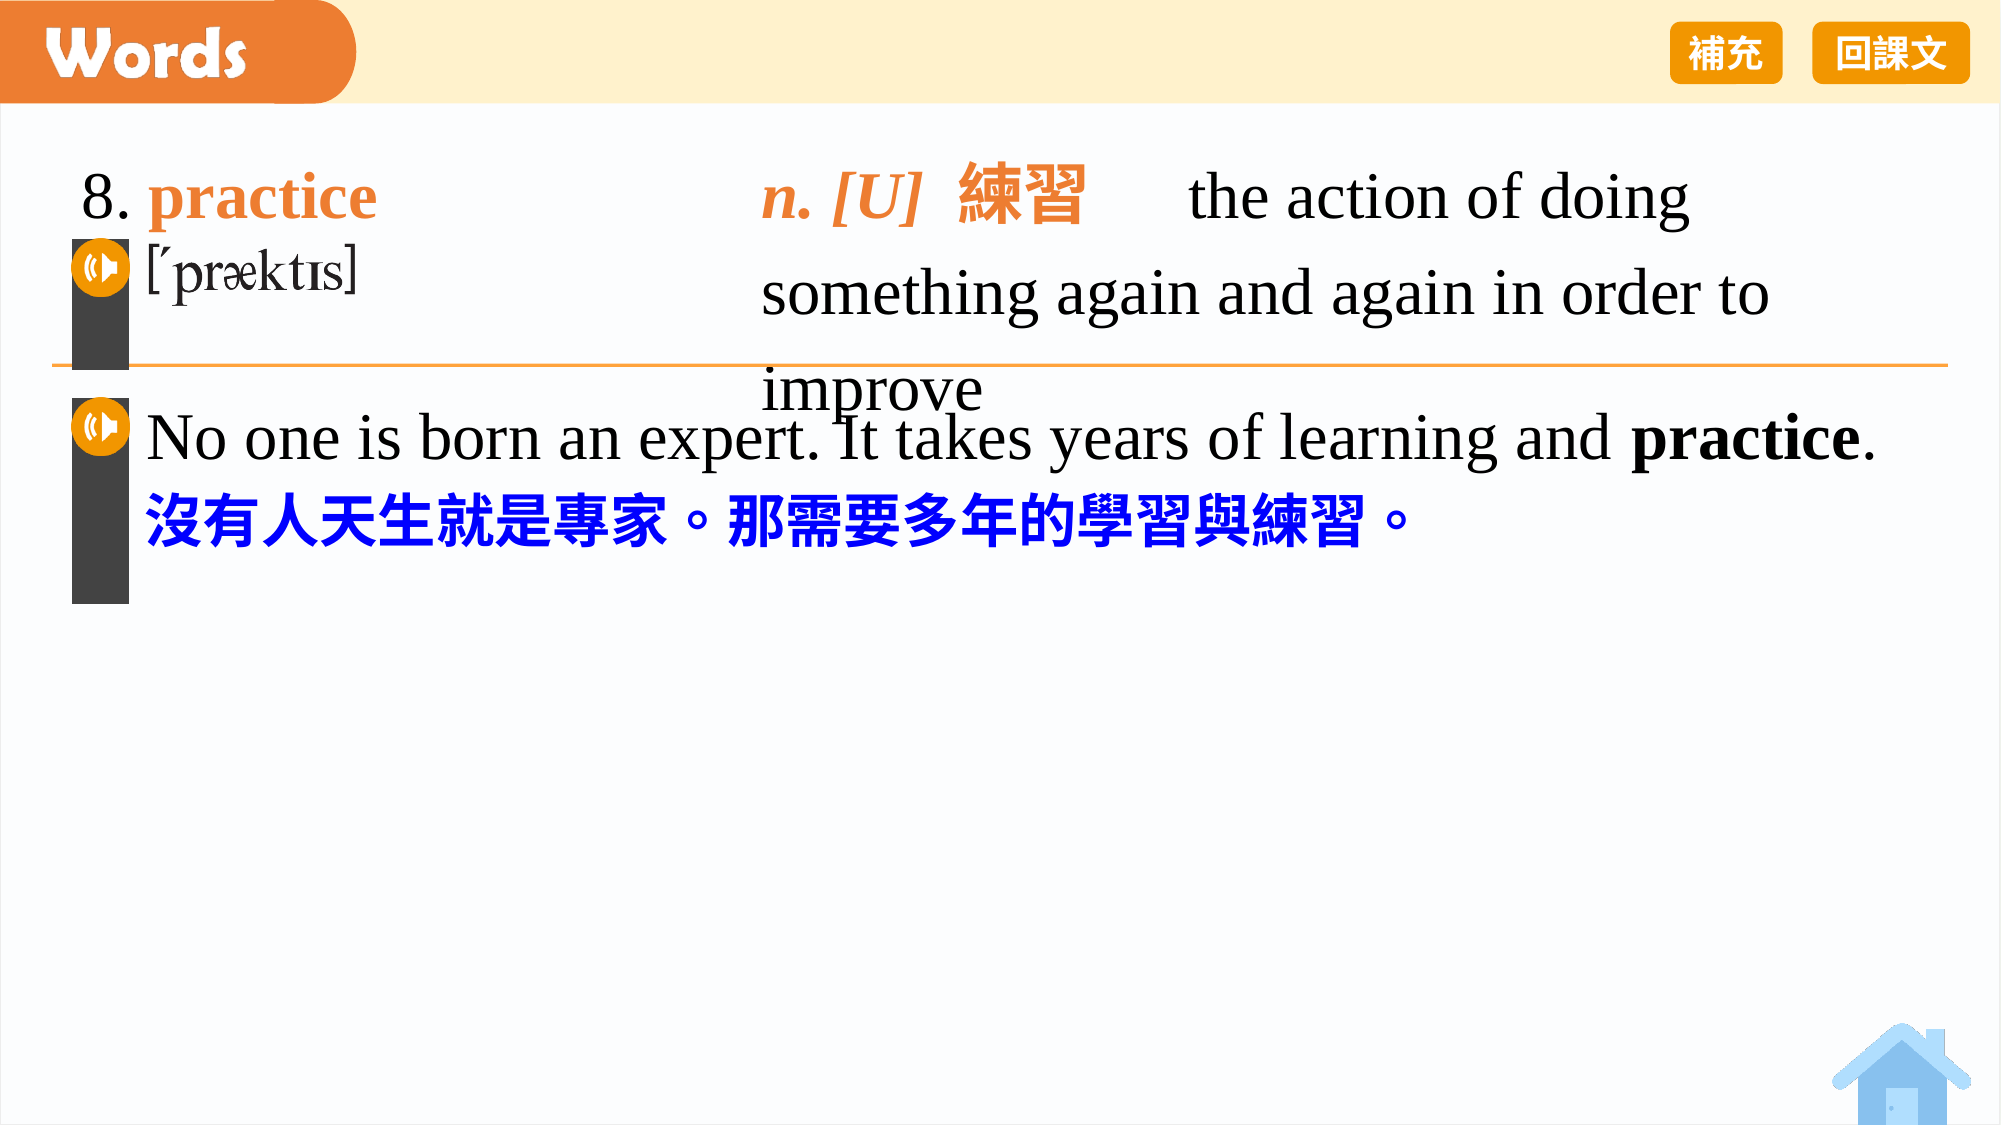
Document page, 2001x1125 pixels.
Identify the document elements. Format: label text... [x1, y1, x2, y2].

text_box No one is born an expert. It takes years of learning and practice. [131, 369, 1927, 589]
text_box 回課文 [1811, 20, 1972, 86]
text_box 沒有人天生就是專家。那需要多年的學習與練習。 [130, 462, 1708, 563]
text_box 8. practice [66, 128, 746, 365]
picture [1832, 1023, 1971, 1125]
picture [70, 396, 130, 605]
text_box 補充 [1669, 20, 1784, 86]
picture [0, 0, 300, 138]
picture [70, 237, 415, 371]
text_box n. [U] 練習 the action of doing something again and again in order to improve [746, 128, 1971, 418]
